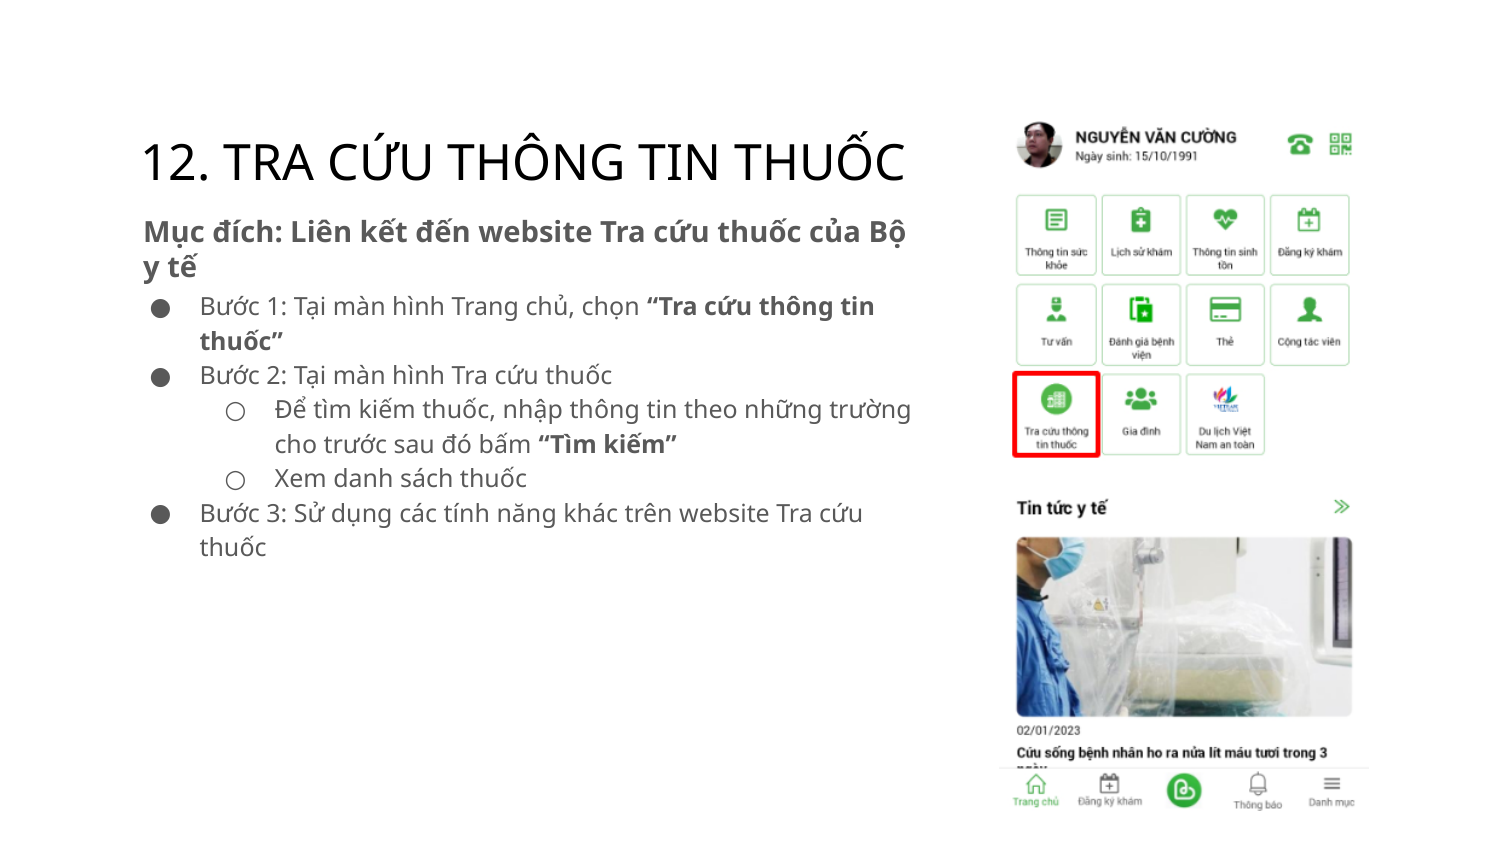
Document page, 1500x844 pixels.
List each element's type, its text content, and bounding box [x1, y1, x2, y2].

list Bước 1: Tại màn hình Trang chủ, chọn “Tra cứu thông tin thuốc” Bước 2: Tại màn hình Tra cứu thuốc Để tìm kiếm thuốc, nhập thông tin theo những trường cho trước sau đó bấm “Tìm kiếm” Xem danh sách thuốc Bước 3: Sử dụng các tính năng khác trên website Tra cứu thuốc [109, 271, 936, 592]
title 12. TRA CỨU THÔNG TIN THUỐC [125, 81, 923, 206]
text_box Mục đích: Liên kết đến website Tra cứu thuốc của Bộ y tế [128, 198, 932, 299]
picture [999, 106, 1369, 811]
